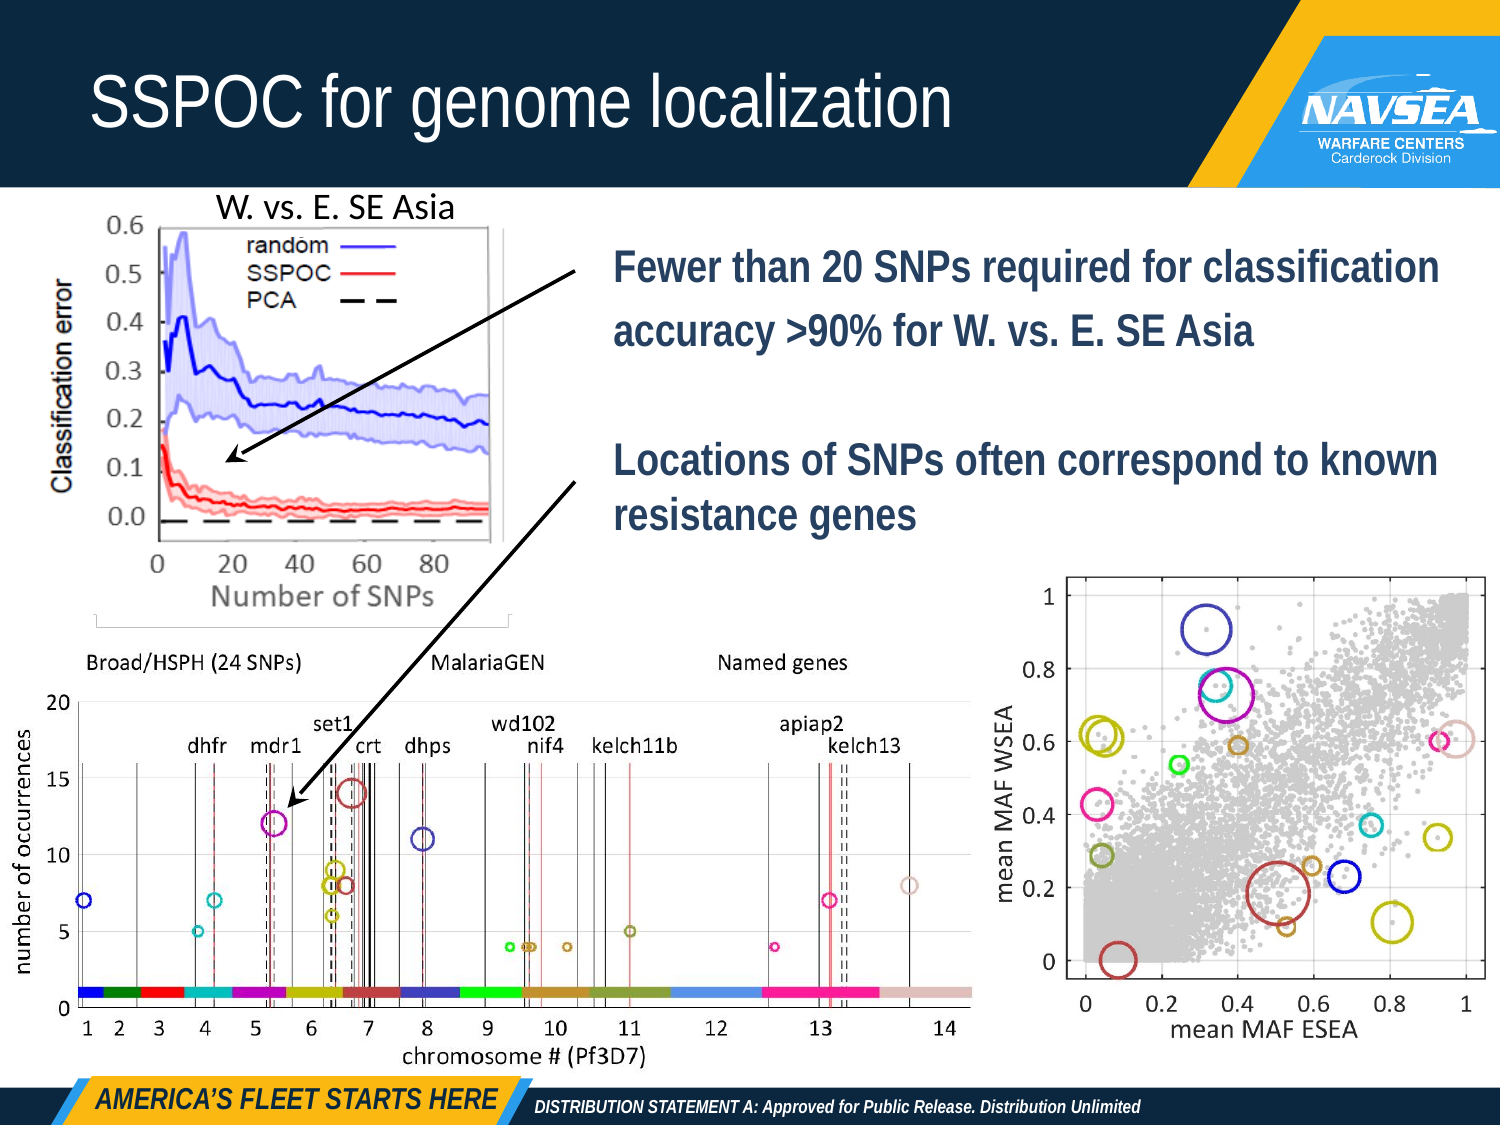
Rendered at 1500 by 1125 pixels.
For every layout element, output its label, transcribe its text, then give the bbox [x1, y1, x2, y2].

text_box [224, 270, 576, 463]
title SSPOC for genome localization [75, 45, 1425, 163]
picture [1425, 74, 1497, 163]
picture [237, 237, 412, 322]
text_box W. vs. E. SE Asia [201, 174, 472, 210]
list Fewer than 20 SNPs required for classification accuracy >90% for W. vs. E. SE Asia Locations of SNPs often correspond to known resistance genes [598, 229, 1499, 618]
picture [7, 562, 1500, 1076]
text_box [12, 211, 513, 636]
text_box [287, 481, 576, 809]
text_box DISTRIBUTION STATEMENT A: Approved for Public Release. Distribution Unlimited [274, 1078, 1400, 1125]
